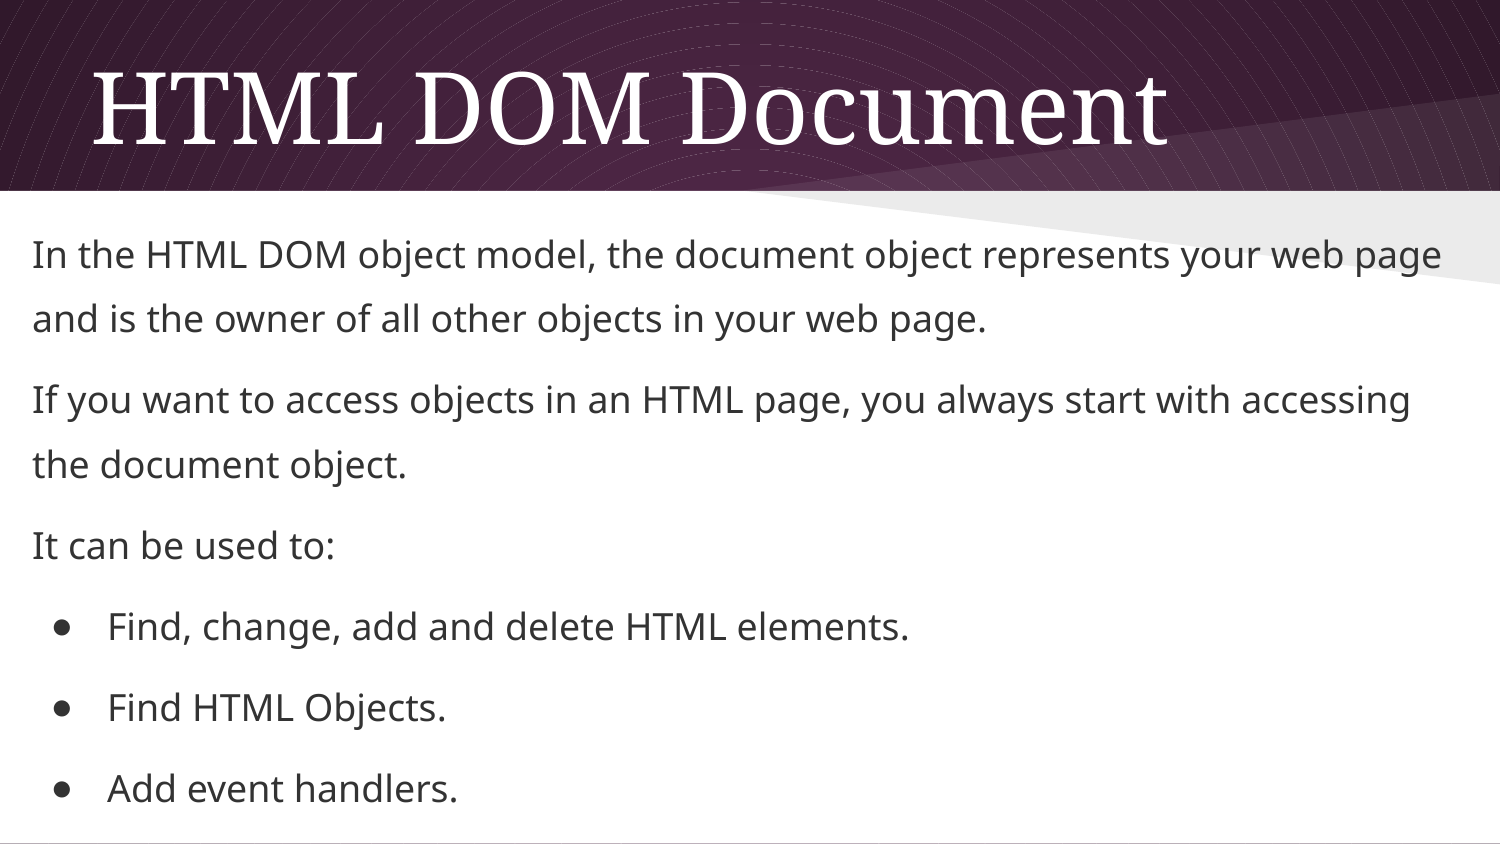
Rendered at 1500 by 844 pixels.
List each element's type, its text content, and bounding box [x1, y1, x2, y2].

list In the HTML DOM object model, the document object represents your web page and is the owner of all other objects in your web page. If you want to access objects in an HTML page, you always start with accessing the document object. It can be used to: Find, change, add and delete HTML elements. Find HTML Objects. Add event handlers. [17, 196, 1475, 808]
title HTML DOM Document [75, 33, 1425, 175]
